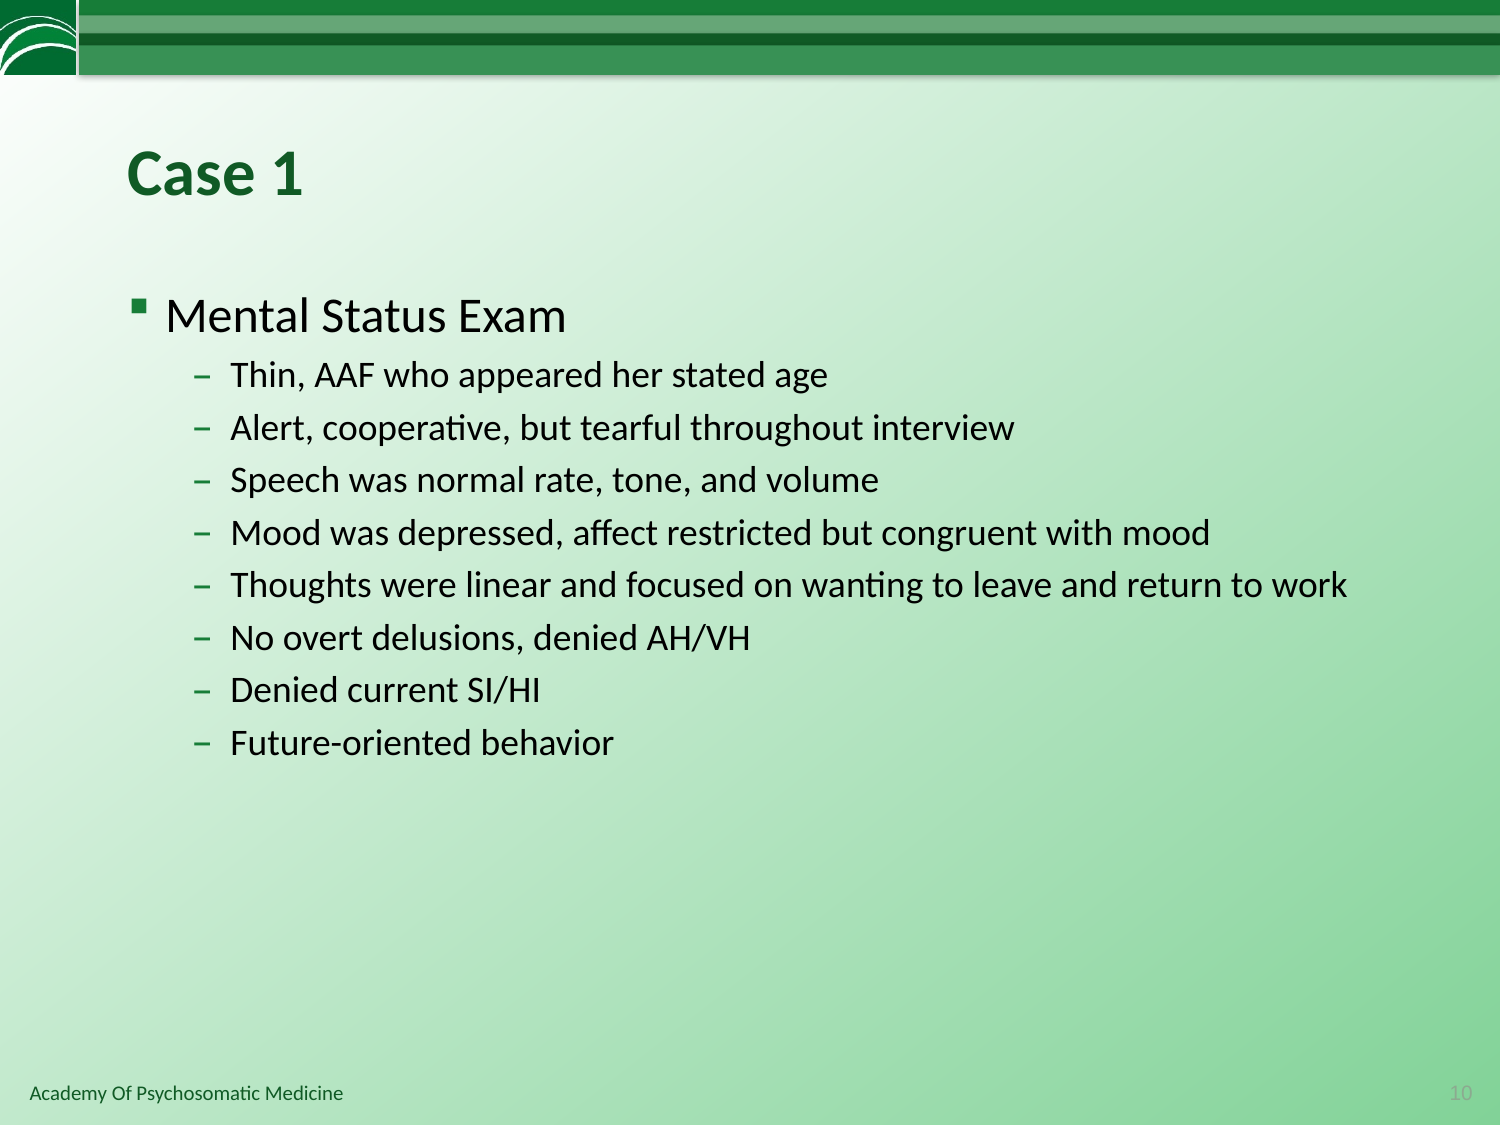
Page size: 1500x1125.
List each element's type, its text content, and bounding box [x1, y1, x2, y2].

picture [0, 0, 76, 75]
slide_number 10 [1427, 1062, 1488, 1122]
list Mental Status Exam Thin, AAF who appeared her stated age Alert, cooperative, but tearful throughout interview Speech was normal rate, tone, and volume Mood was depressed, affect restricted but congruent with mood Thoughts were linear and focused on wanting to leave and return to work No overt delusions, denied AH/VH Denied current SI/HI Future-oriented behavior [112, 275, 1388, 950]
title Case 1 [112, 75, 1388, 263]
